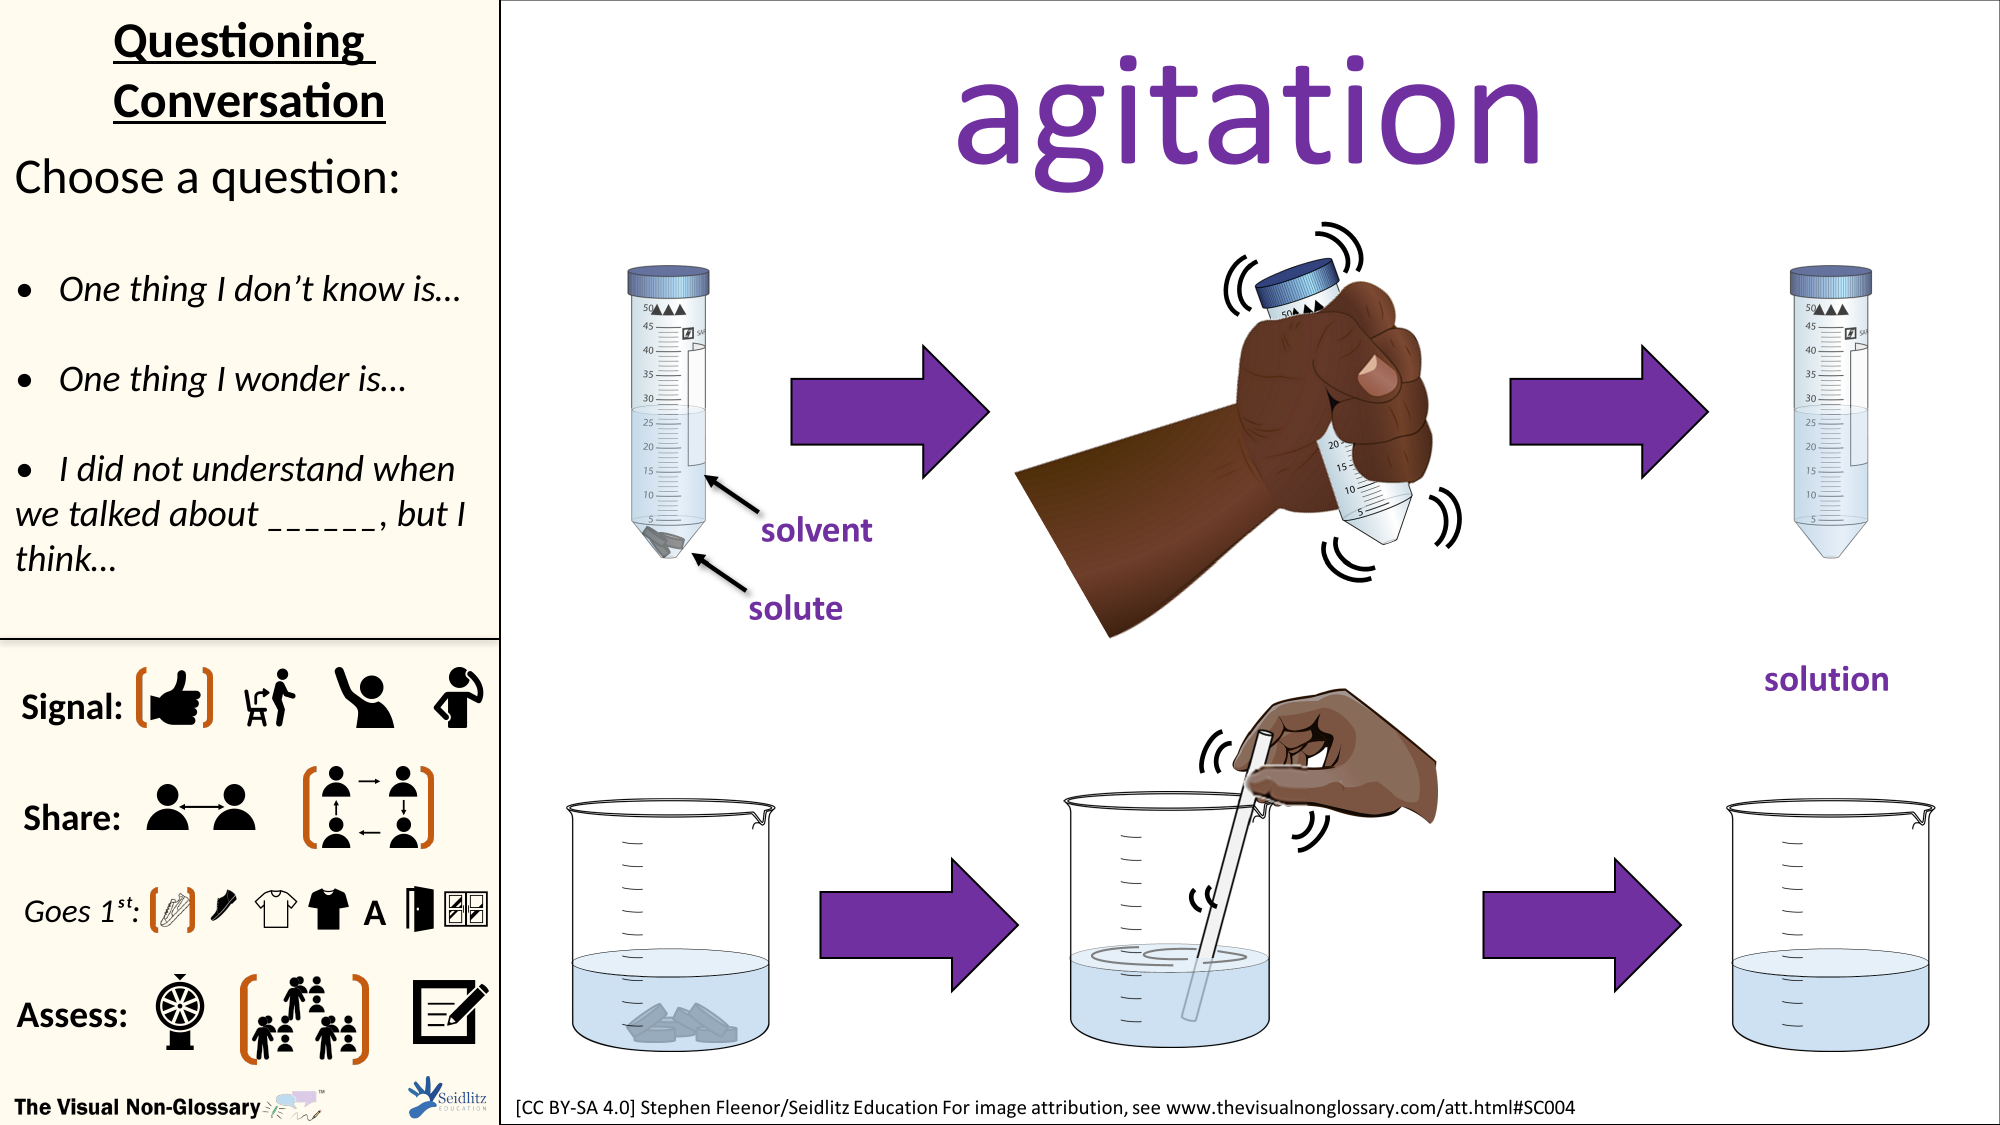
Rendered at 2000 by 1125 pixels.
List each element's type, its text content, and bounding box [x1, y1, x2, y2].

picture [239, 974, 370, 1066]
picture [334, 667, 395, 728]
picture [302, 766, 434, 850]
picture [428, 667, 490, 728]
text_box A [348, 880, 402, 941]
text_box Signal: [6, 674, 136, 735]
picture [136, 667, 214, 728]
picture [499, 0, 2000, 1125]
picture [202, 886, 241, 925]
picture [239, 667, 301, 728]
picture [253, 886, 299, 932]
text_box • One thing I don’t know is… • One thing I wonder is… • I did not understand when we talked about ______, but I think… [0, 211, 494, 587]
picture [305, 886, 352, 932]
text_box Choose a question: [0, 135, 494, 211]
picture [397, 886, 490, 932]
text_box Goes 1ˢᵗ: [9, 881, 156, 937]
picture [145, 784, 257, 830]
picture [403, 1073, 495, 1125]
text_box Questioning Conversation [98, 0, 401, 135]
picture [149, 886, 196, 934]
picture [142, 974, 218, 1051]
text_box Share: [8, 785, 137, 846]
text_box Assess: [1, 982, 137, 1043]
picture [0, 1084, 328, 1125]
picture [413, 974, 490, 1051]
